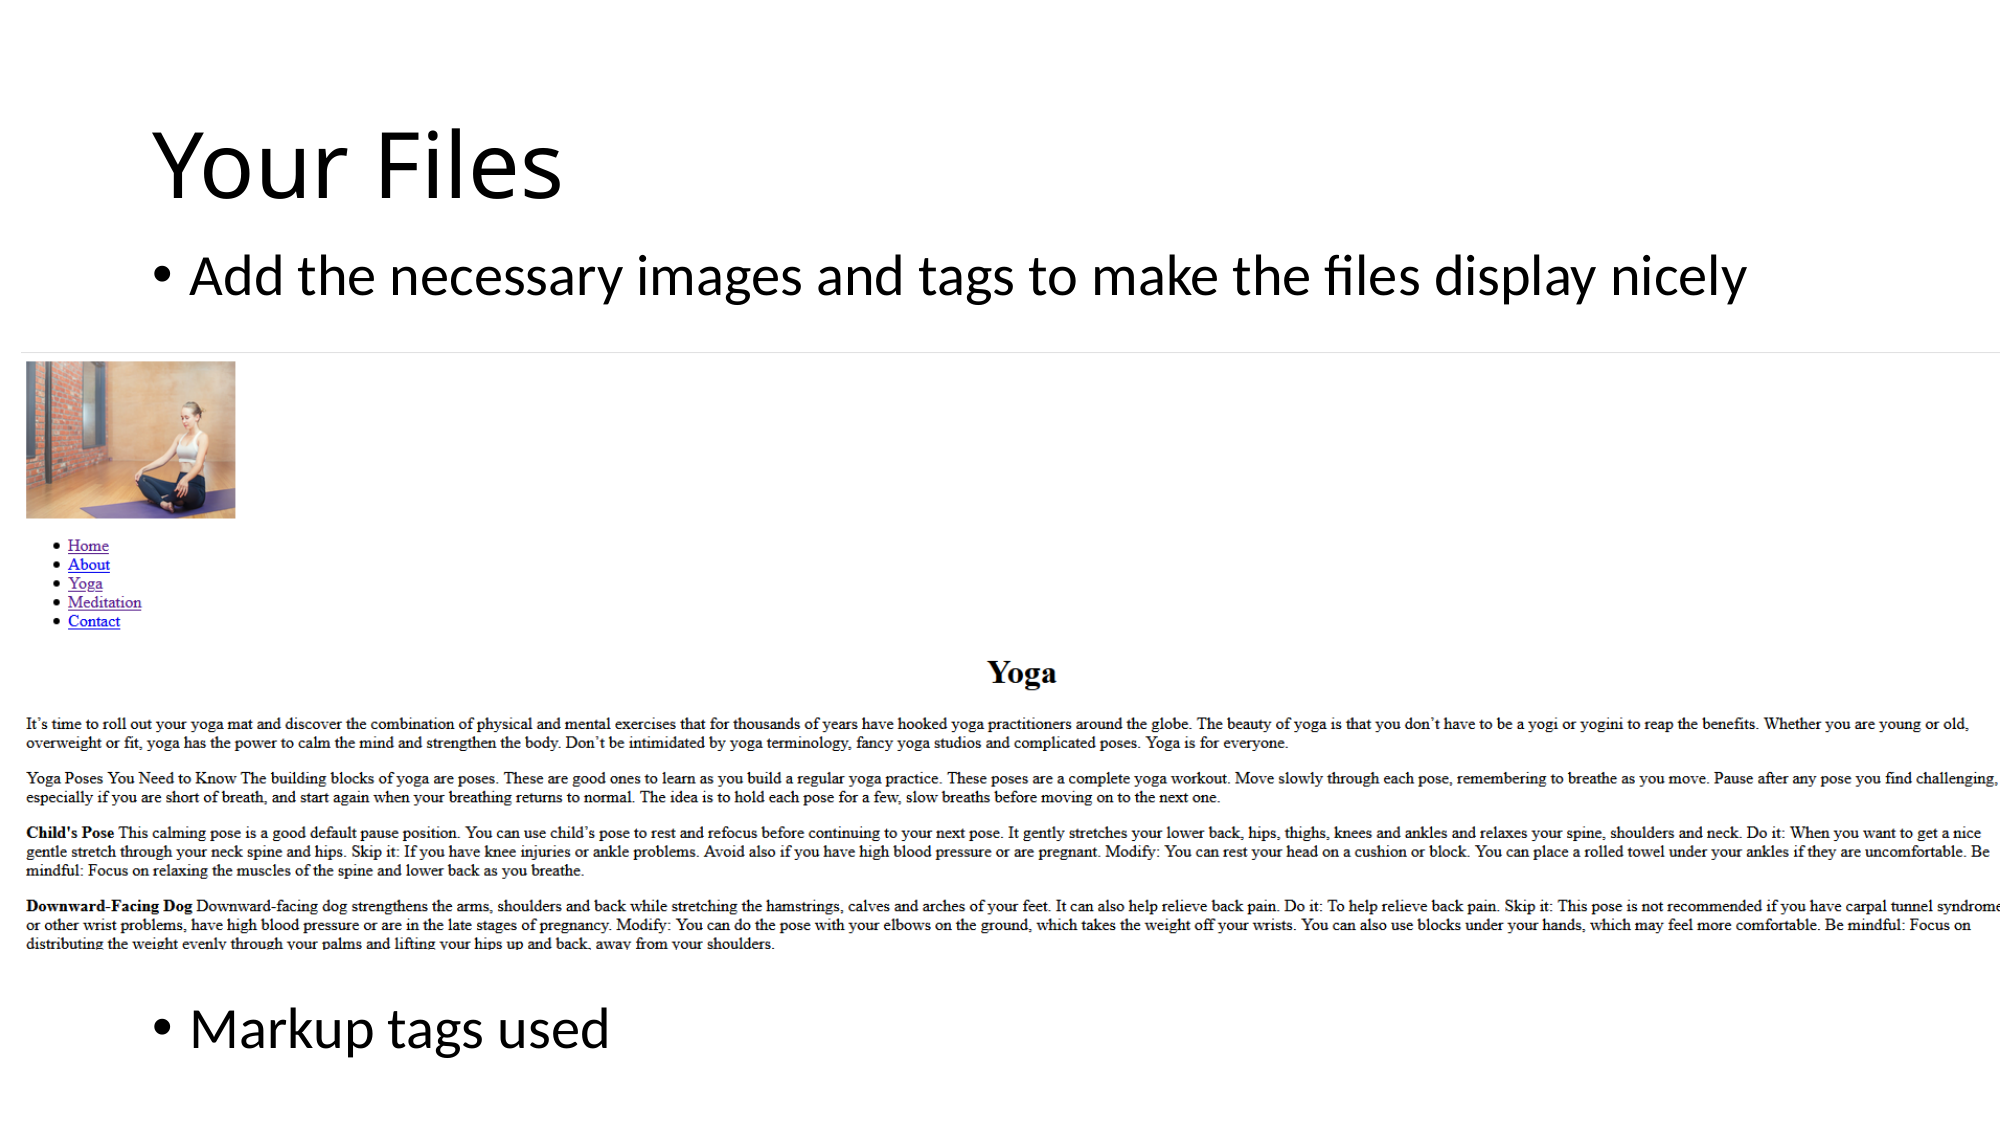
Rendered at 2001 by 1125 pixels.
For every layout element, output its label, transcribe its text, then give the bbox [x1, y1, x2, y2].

picture [21, 352, 2000, 950]
list Add the necessary images and tags to make the files display nicely Markup tags used [137, 950, 1863, 1125]
title Your Files [137, 59, 1863, 238]
list Add the necessary images and tags to make the files display nicely Markup tags used [137, 238, 1863, 352]
